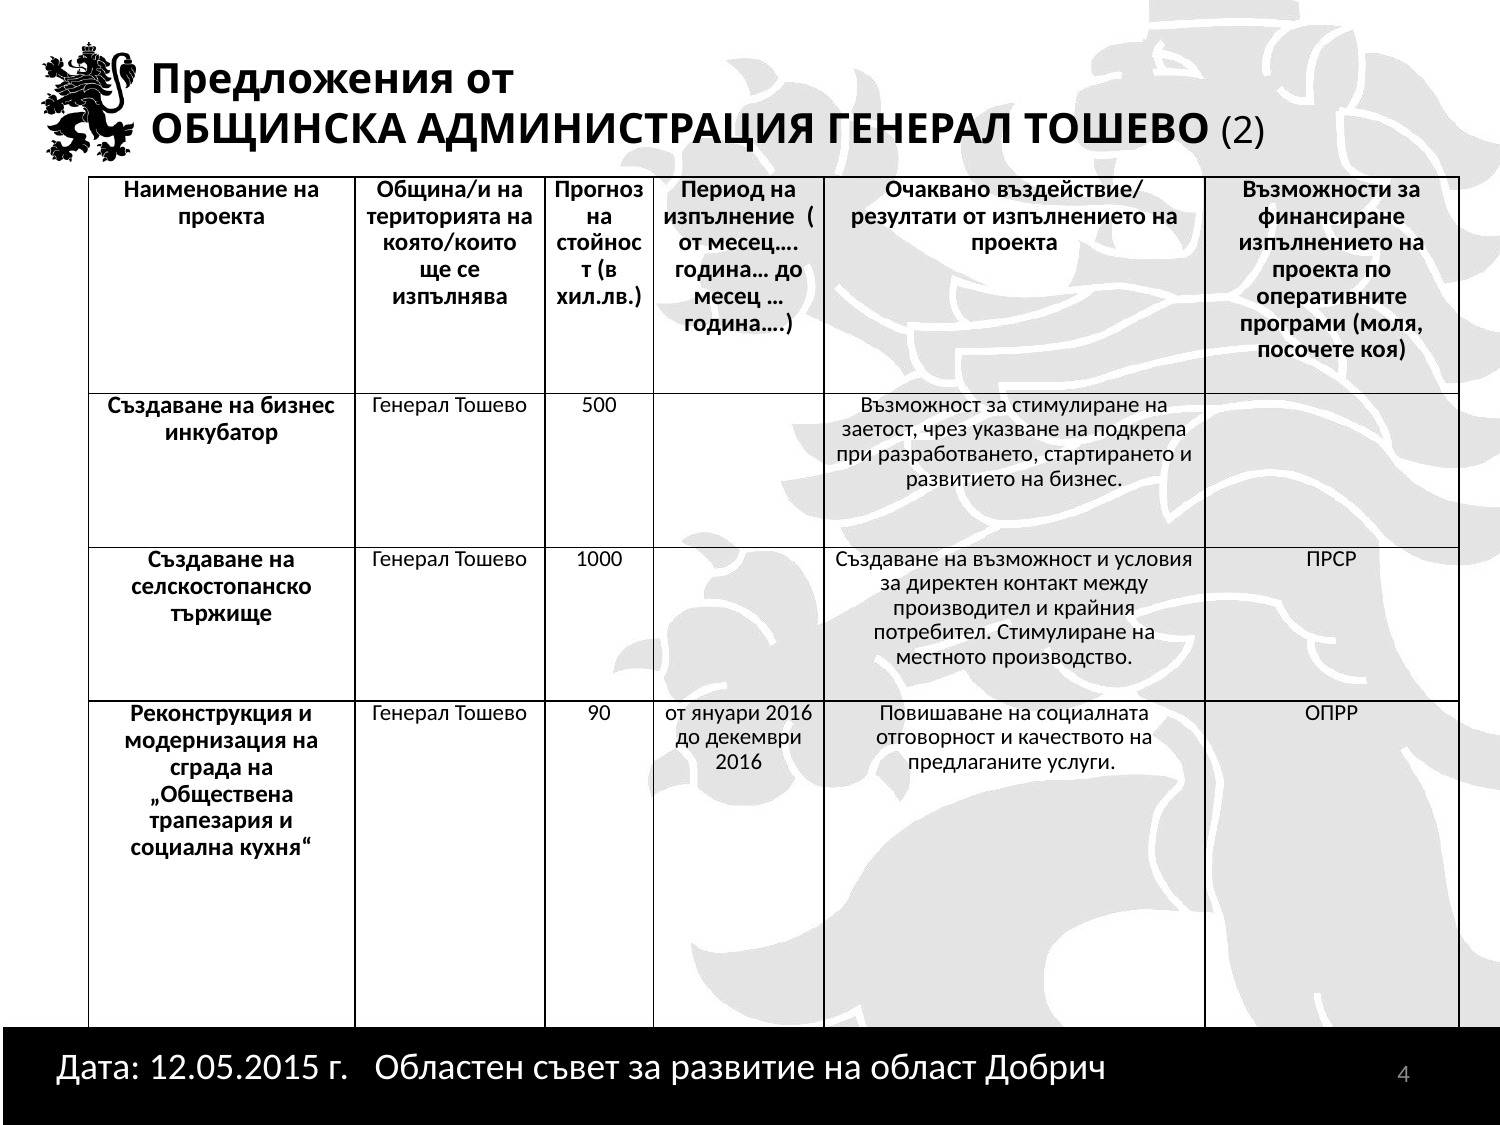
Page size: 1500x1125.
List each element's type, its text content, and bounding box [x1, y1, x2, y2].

table_cell ОПРР [1206, 702, 1458, 1034]
table_header Очаквано въздействие/ резултати от изпълнението на проекта [825, 178, 1204, 393]
table_cell [654, 548, 823, 700]
table_header Прогнозна стойност (в хил.лв.) [546, 178, 653, 393]
text_box Дата: 12.05.2015 г. Областен съвет за развитие на област Добрич [41, 1034, 1495, 1095]
table_cell Създаване на селскостопанско тържище [89, 548, 354, 700]
picture [0, 0, 1500, 1125]
table_cell Повишаване на социалната отговорност и качеството на предлаганите услуги. [825, 702, 1204, 1034]
table_header Период на изпълнение ( от месец…. година… до месец … година….) [654, 178, 823, 393]
table_cell от януари 2016 до декември 2016 [654, 702, 823, 1034]
table_cell Генерал Тошево [356, 548, 544, 700]
table_cell 90 [546, 702, 653, 1034]
table_cell Създаване на възможност и условия за директен контакт между производител и крайния потребител. Стимулиране на местното производство. [825, 548, 1204, 700]
table_cell Възможност за стимулиране на заетост, чрез указване на подкрепа при разработването, стартирането и развитието на бизнес. [825, 394, 1204, 547]
table_cell [1206, 394, 1458, 547]
table_header Наименование на проекта [89, 178, 354, 393]
table_cell ПРСР [1206, 548, 1458, 700]
table_cell Генерал Тошево [356, 394, 544, 547]
table_cell [654, 394, 823, 547]
table_header Община/и на територията на която/които ще се изпълнява [356, 178, 544, 393]
table_cell Генерал Тошево [356, 702, 544, 1034]
table_cell 500 [546, 394, 653, 547]
title Предложения от ОБЩИНСКА АДМИНИСТРАЦИЯ ГЕНЕРАЛ ТОШЕВО (2) [135, 14, 1425, 176]
table_cell Реконструкция и модернизация на сграда на „Обществена трапезария и социална кухня“ [89, 702, 354, 1034]
slide_number 4 [1074, 1042, 1425, 1103]
table_cell 1000 [546, 548, 653, 700]
table_cell Създаване на бизнес инкубатор [89, 394, 354, 547]
table_header Възможности за финансиране изпълнението на проекта по оперативните програми (моля, посочете коя) [1206, 178, 1458, 393]
